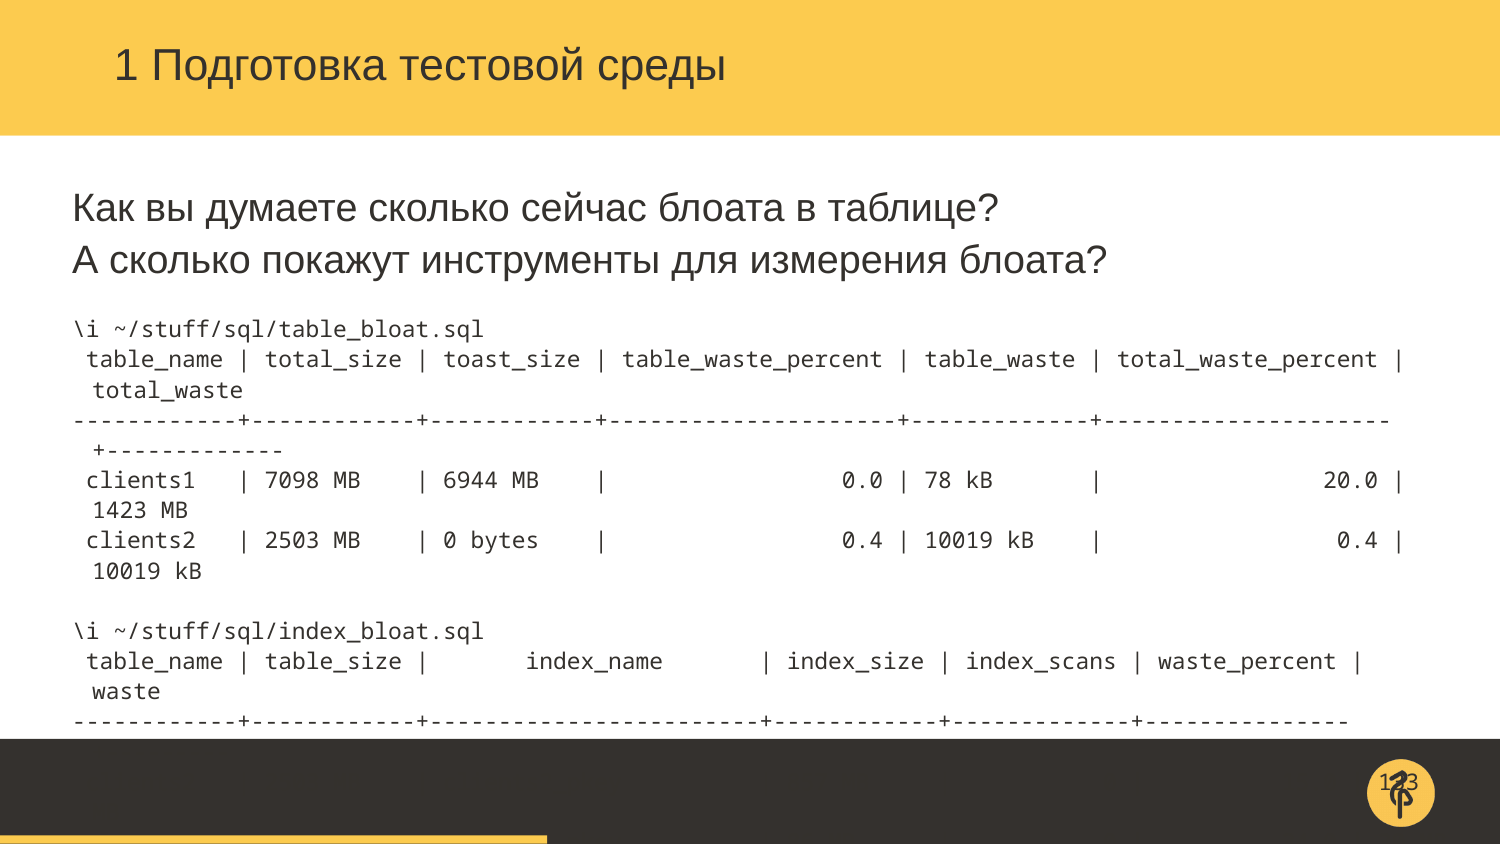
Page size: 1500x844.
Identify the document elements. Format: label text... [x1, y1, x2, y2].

text_box [0, 833, 549, 844]
text_box Как вы думаете сколько сейчас блоата в таблице? А сколько покажут инструменты для измерения блоата? \i ~/stuff/sql/table_bloat.sql table_name | total_size | toast_size | table_waste_percent | table_waste | total_waste_percent | total_waste ------------+------------+------------+---------------------+-------------+---------------------+------------- clients1 | 7098 MB | 6944 MB | 0.0 | 78 kB | 20.0 | 1423 MB clients2 | 2503 MB | 0 bytes | 0.4 | 10019 kB | 0.4 | 10019 kB \i ~/stuff/sql/index_bloat.sql table_name | table_size | index_name | index_size | index_scans | waste_percent | waste ------------+------------+------------------------+------------+-------------+---------------+--------- clients2 | 2503 MB | clients2_pkey | 857 MB | 0 | 15.0 | 133 MB clients1 | 153 MB | clients1_pkey | 86 MB | 0 | 34.0 | 30 MB clients1 | 153 MB | clients1_client_dt_idx | 33 MB | 0 | 32.0 | 11 MB clients2 | 2503 MB | clients2_client_dt_idx | 234 MB | 0 | 1.0 | 3626 kB [43, 170, 1464, 722]
title 1 Подготовка тестовой среды [98, 0, 1420, 132]
picture [1367, 759, 1435, 827]
